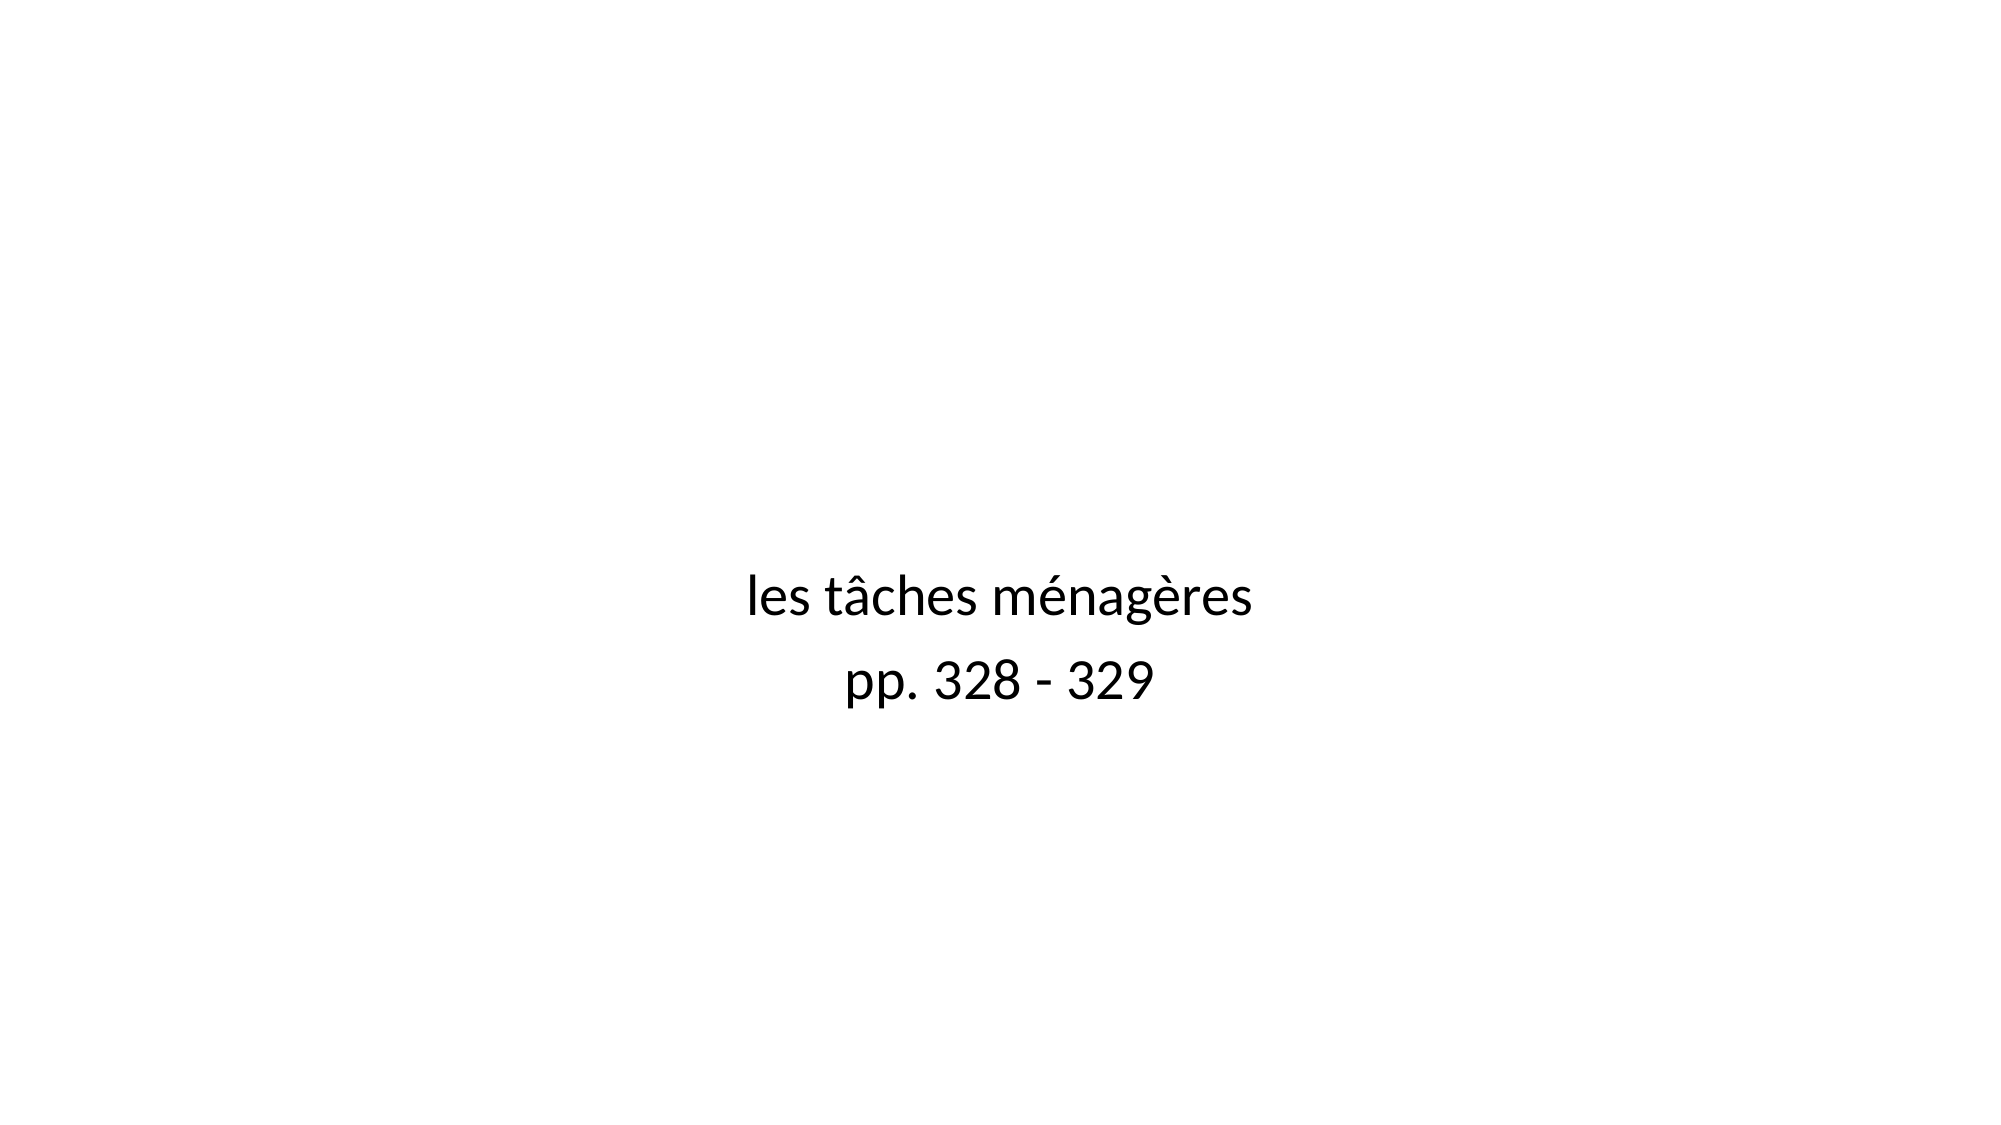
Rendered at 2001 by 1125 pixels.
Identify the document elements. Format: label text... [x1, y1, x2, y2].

list les tâches ménagères pp. 328 - 329 [137, 299, 1863, 1014]
